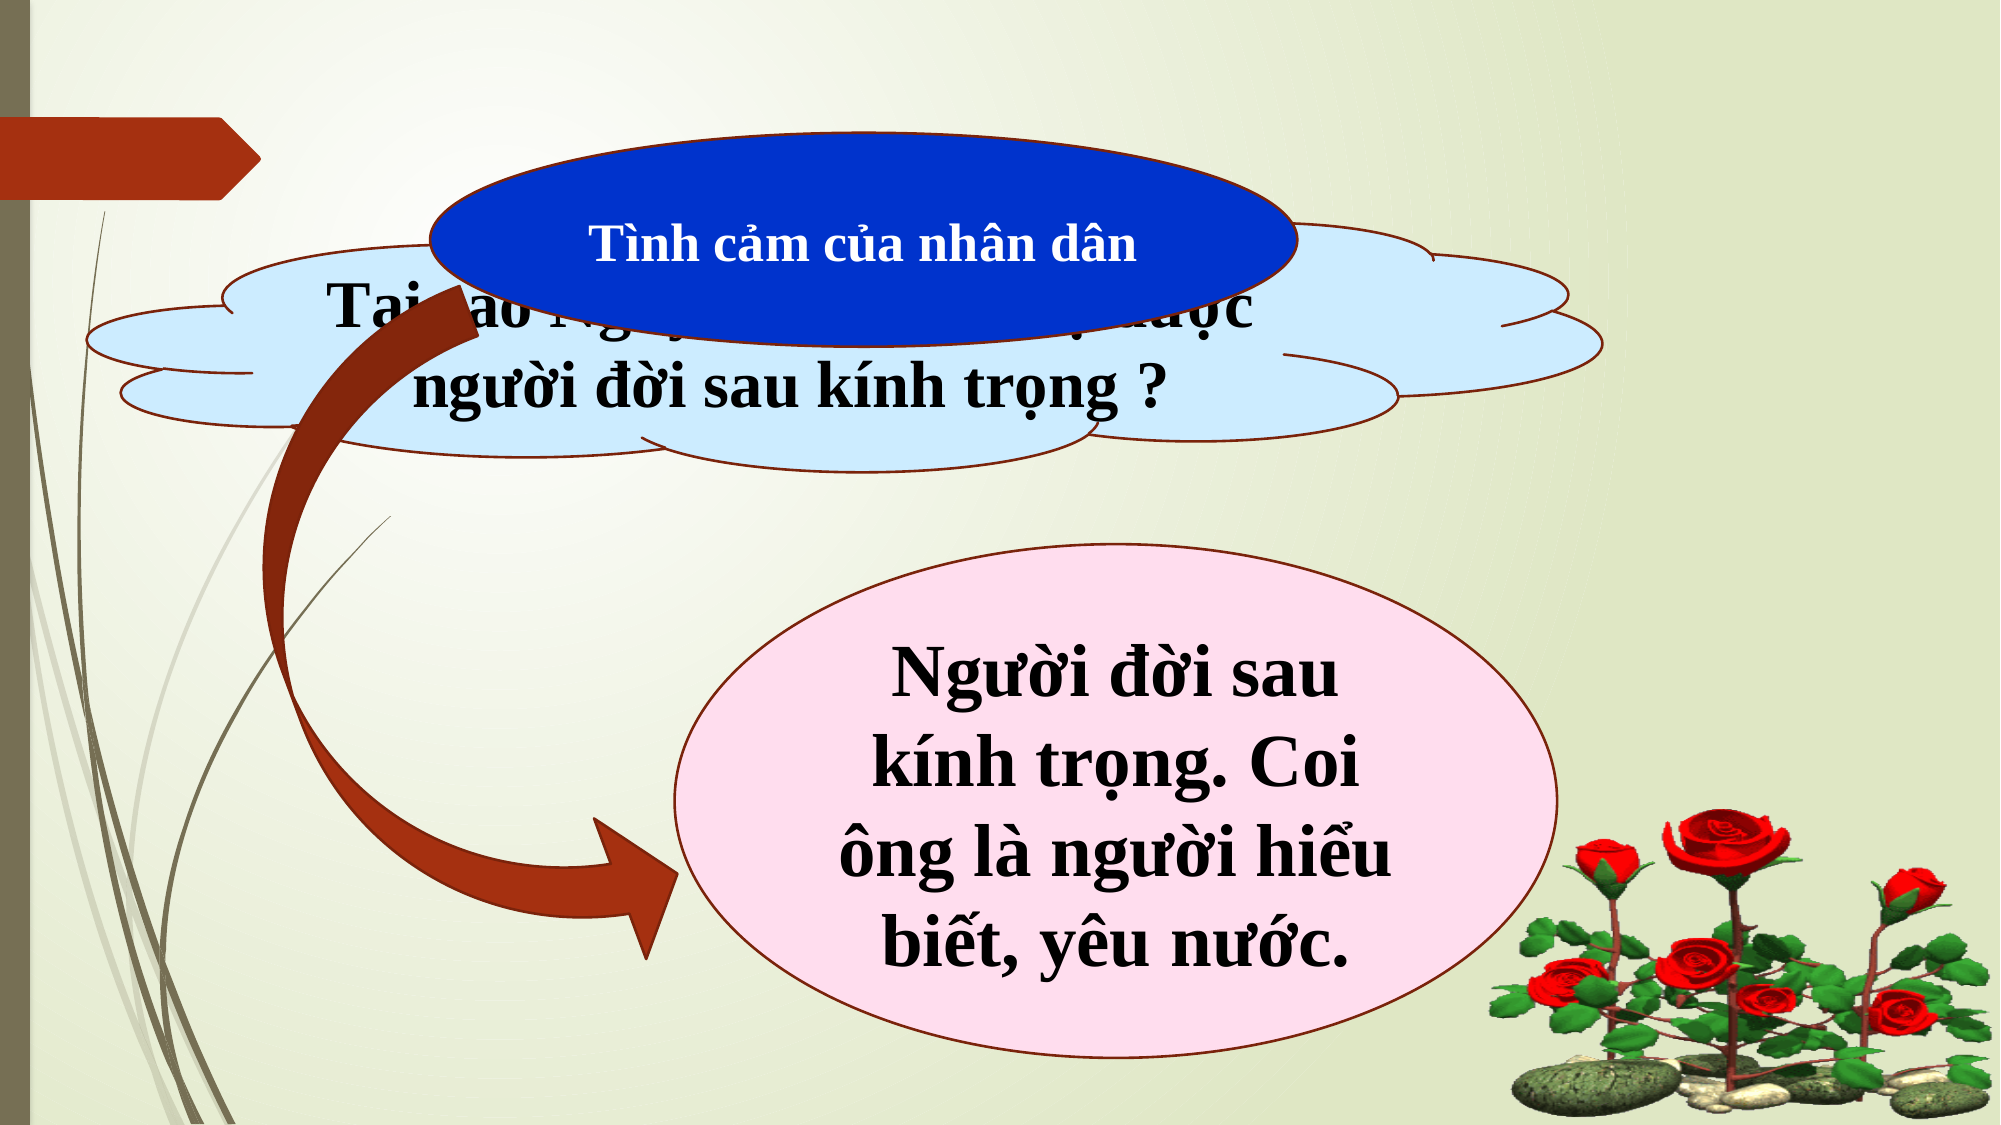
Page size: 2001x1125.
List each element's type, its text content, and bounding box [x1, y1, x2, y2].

text_box Tình cảm của nhân dân [428, 131, 1299, 349]
picture [1453, 788, 2000, 1125]
text_box Tại sao Nguyễn Trường Tộ được người đời sau kính trọng ? [85, 222, 1604, 474]
text_box [262, 284, 679, 961]
text_box Người đời sau kính trọng. Coi ông là người hiểu biết, yêu nước. [673, 542, 1558, 1060]
